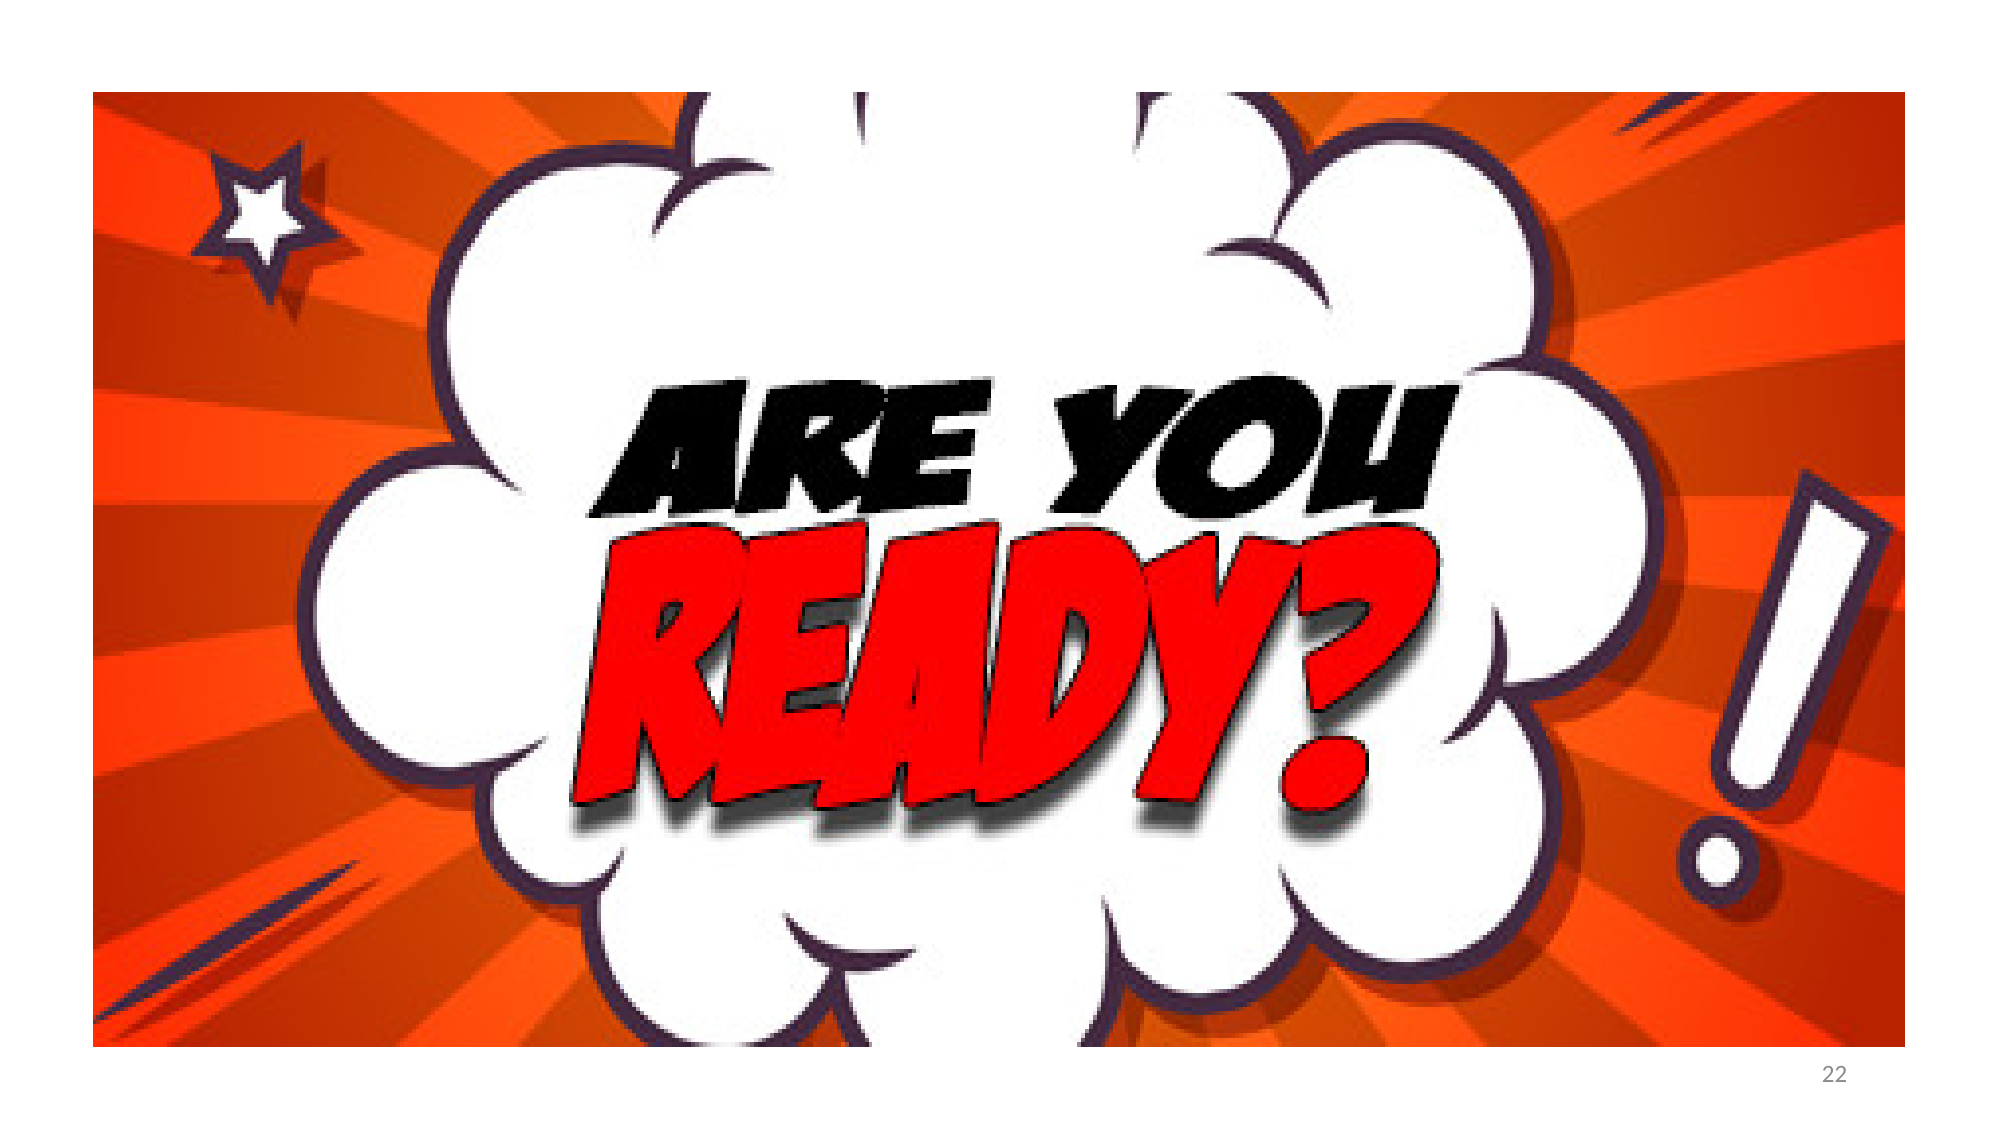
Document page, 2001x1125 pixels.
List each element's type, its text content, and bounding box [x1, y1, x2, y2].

picture [93, 92, 1905, 1048]
slide_number 22 [1412, 1048, 1863, 1103]
